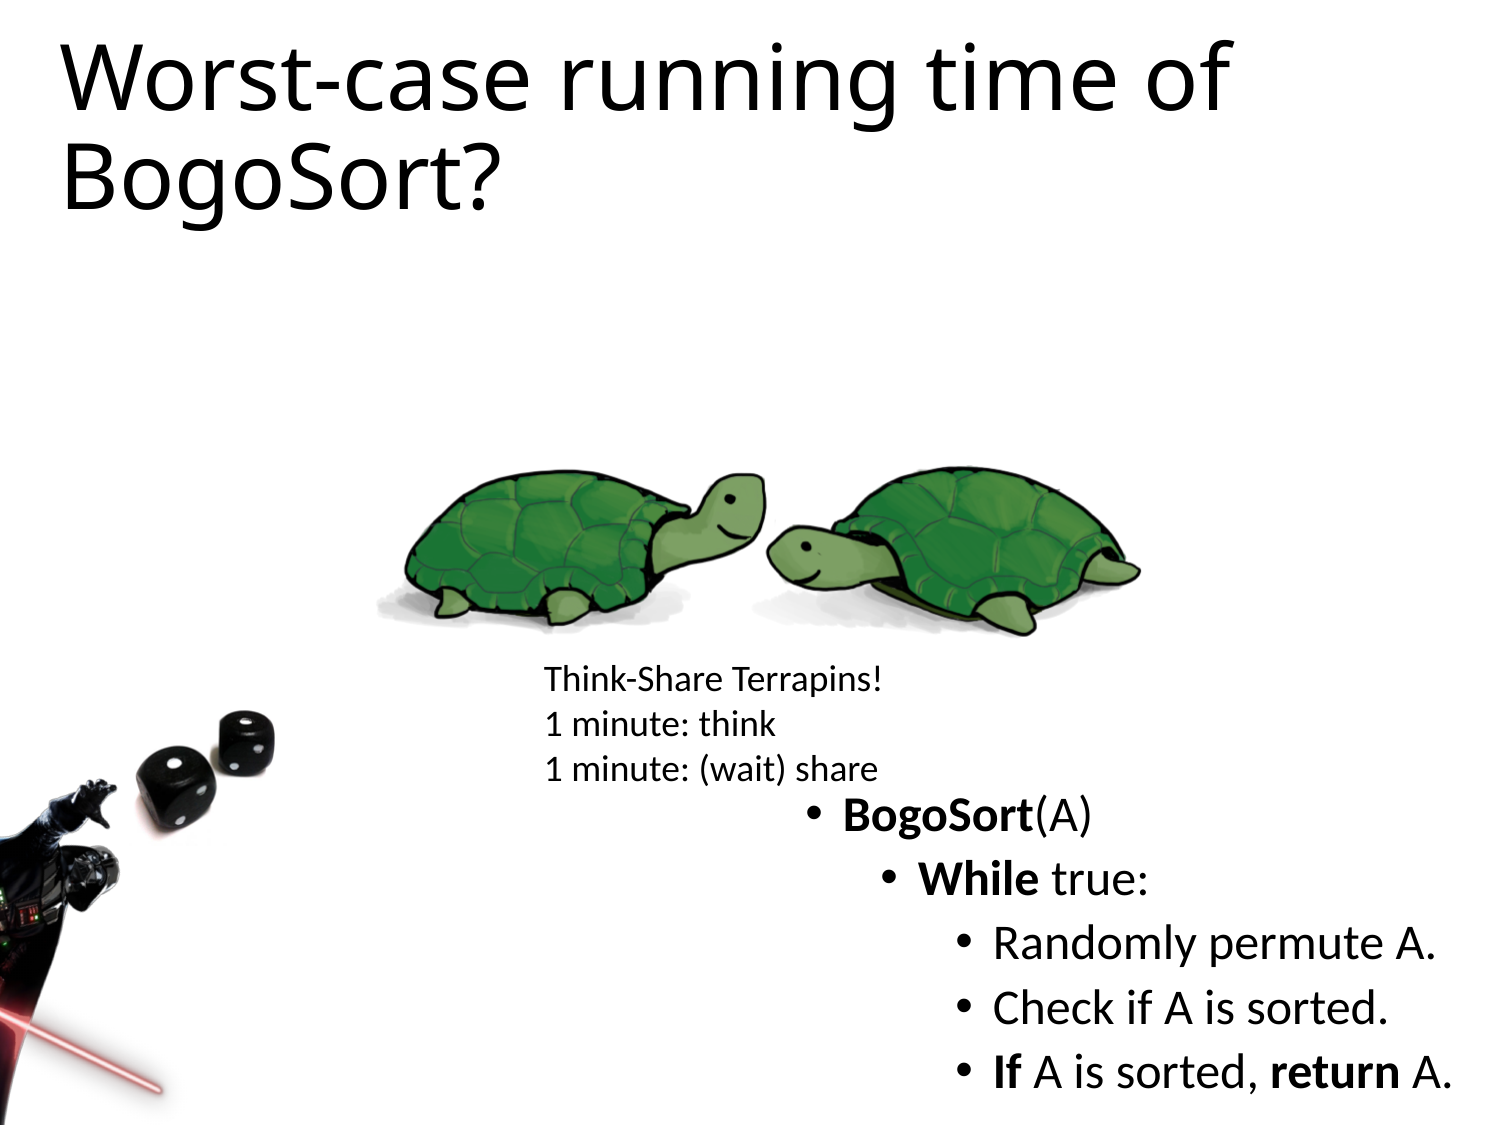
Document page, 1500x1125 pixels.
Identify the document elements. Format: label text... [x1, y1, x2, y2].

title Worst-case running time of BogoSort? [44, 21, 1488, 239]
picture [0, 632, 284, 1125]
picture [349, 423, 1150, 677]
text_box BogoSort(A) While true: Randomly permute A. Check if A is sorted. If A is sorted, return A. [790, 780, 1472, 1125]
text_box Think-Share Terrapins! 1 minute: think 1 minute: (wait) share [529, 677, 1004, 797]
